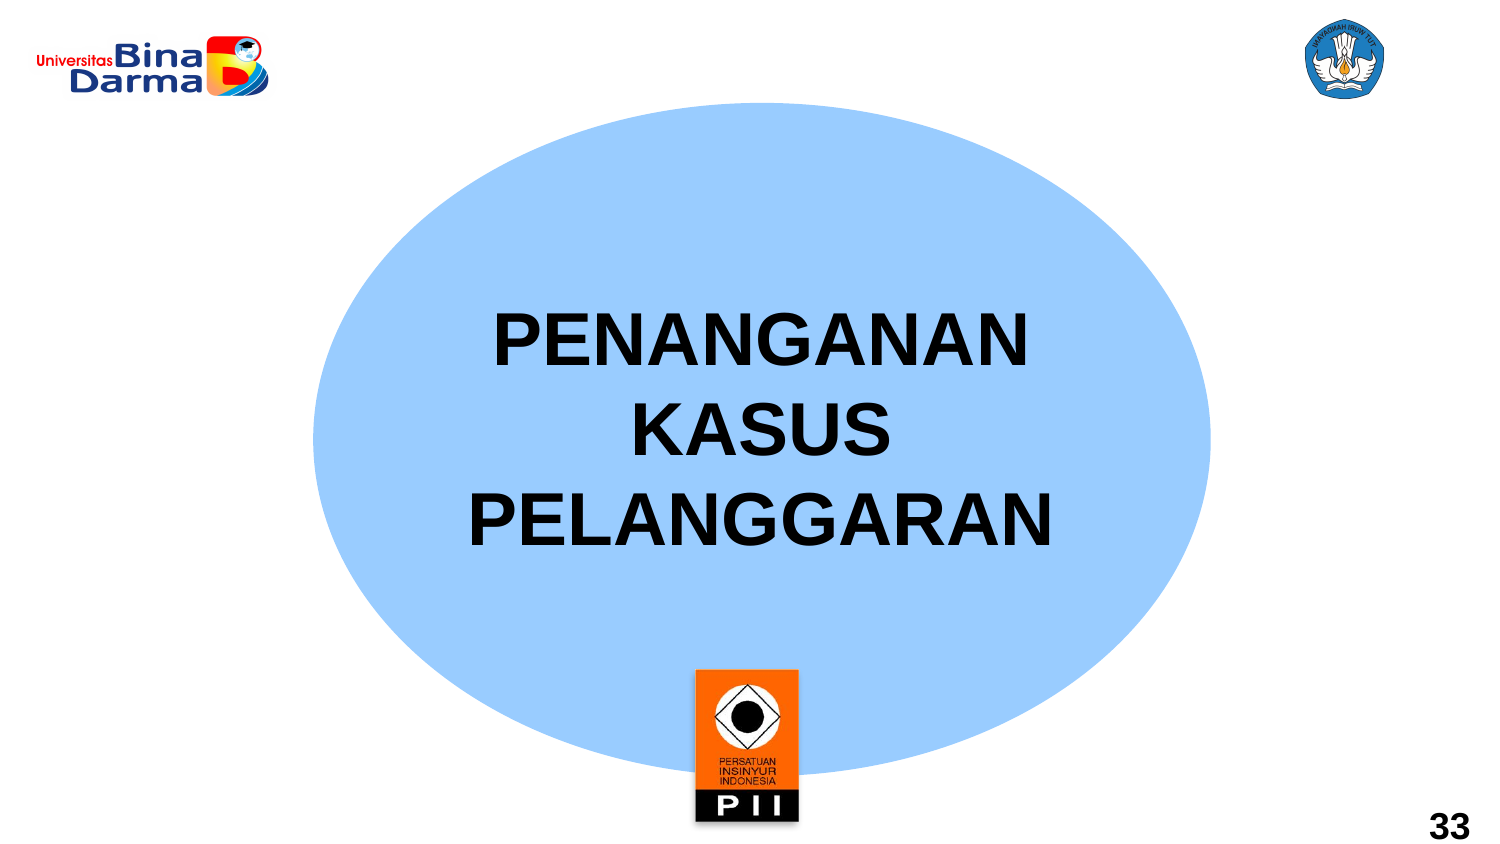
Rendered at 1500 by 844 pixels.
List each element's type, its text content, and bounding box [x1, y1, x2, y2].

picture [695, 669, 799, 822]
text_box [313, 302, 1211, 775]
text_box [456, 102, 1068, 193]
picture [1303, 17, 1386, 101]
text_box PENANGANAN KASUS PELANGGARAN [351, 193, 1172, 569]
picture [27, 32, 282, 101]
text_box 33 [1399, 794, 1500, 844]
